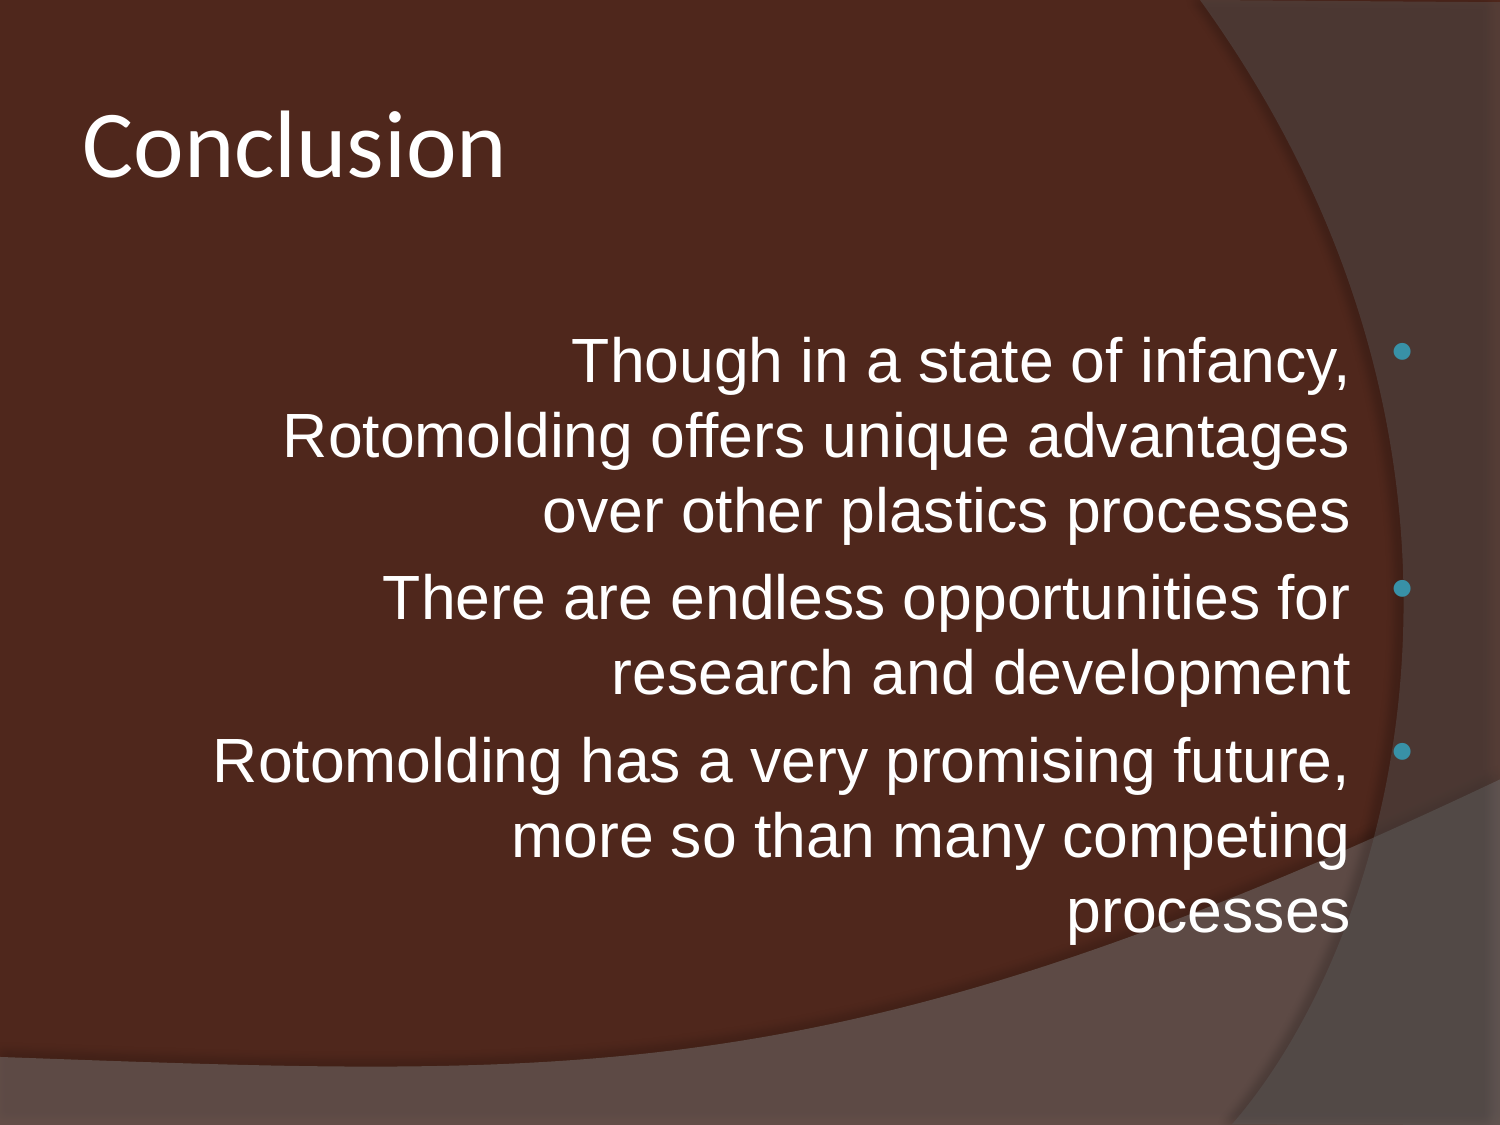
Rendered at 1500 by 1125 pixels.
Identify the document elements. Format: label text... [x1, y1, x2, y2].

title Conclusion [75, 45, 1300, 233]
list Though in a state of infancy, Rotomolding offers unique advantages over other plastics processes There are endless opportunities for research and development Rotomolding has a very promising future, more so than many competing processes [194, 312, 1436, 988]
